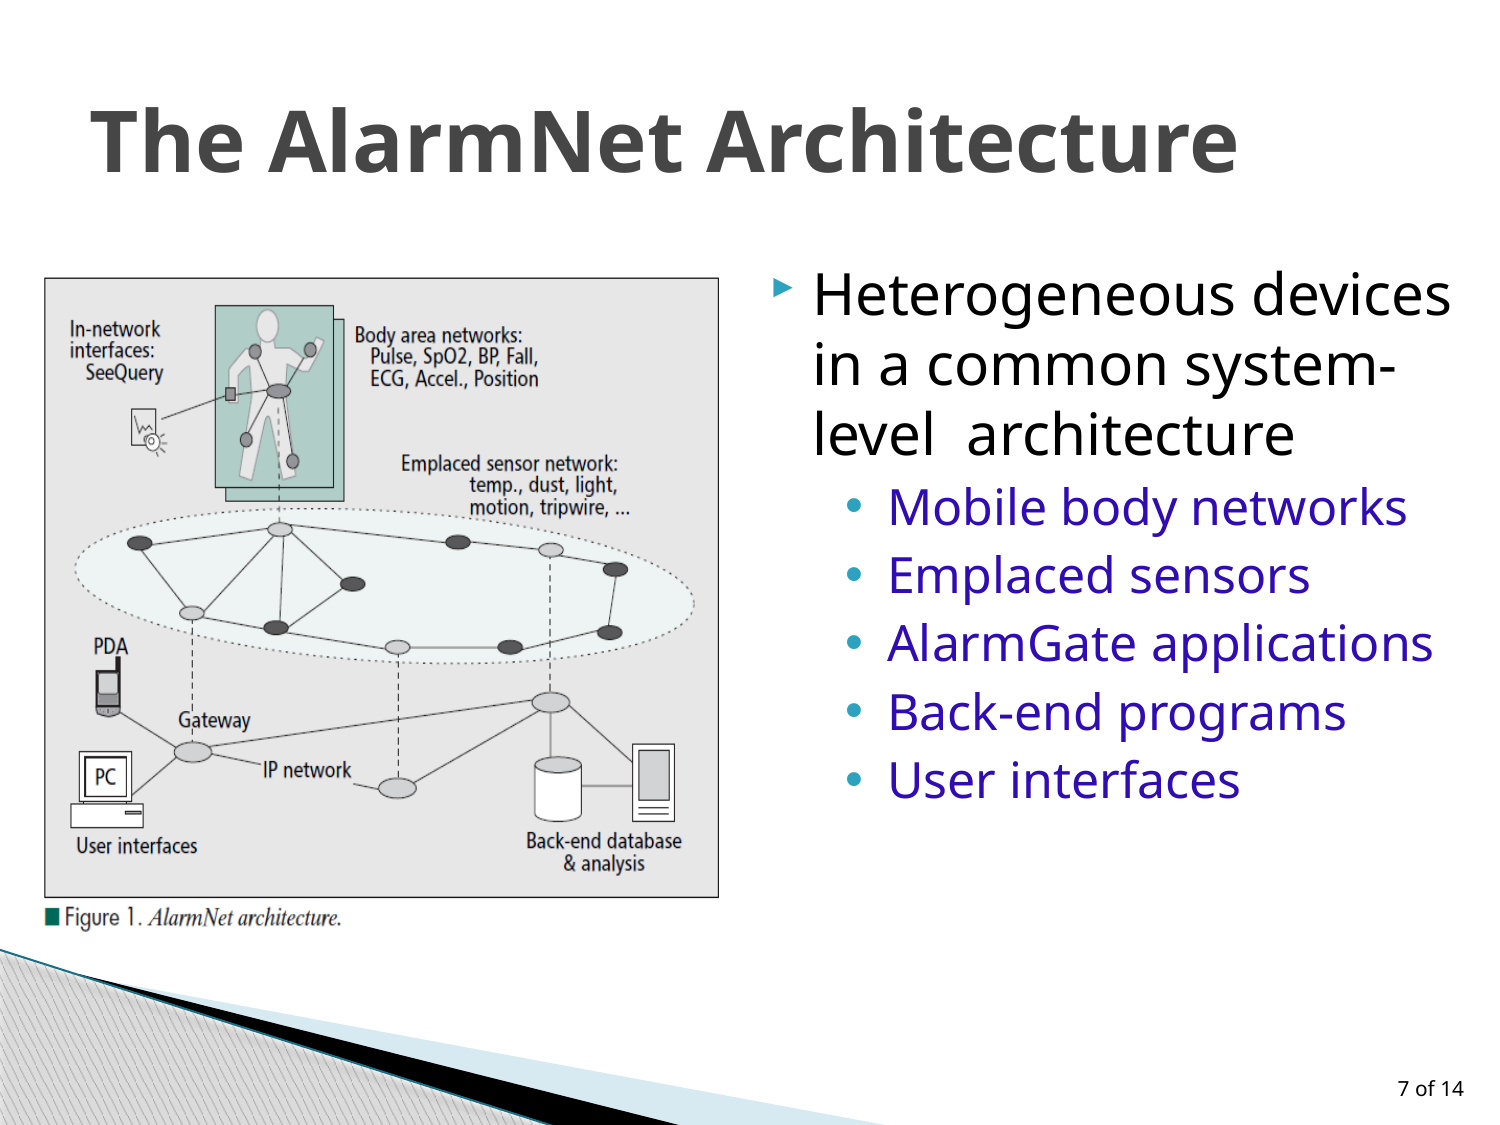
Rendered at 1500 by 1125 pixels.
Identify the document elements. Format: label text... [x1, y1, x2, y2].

text_box Heterogeneous devices in a common system-level architecture Mobile body networks Emplaced sensors AlarmGate applications Back-end programs User interfaces [737, 249, 1475, 1063]
slide_number 7 of 14 [1362, 1051, 1479, 1112]
title The AlarmNet Architecture [75, 45, 1425, 233]
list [37, 274, 766, 938]
